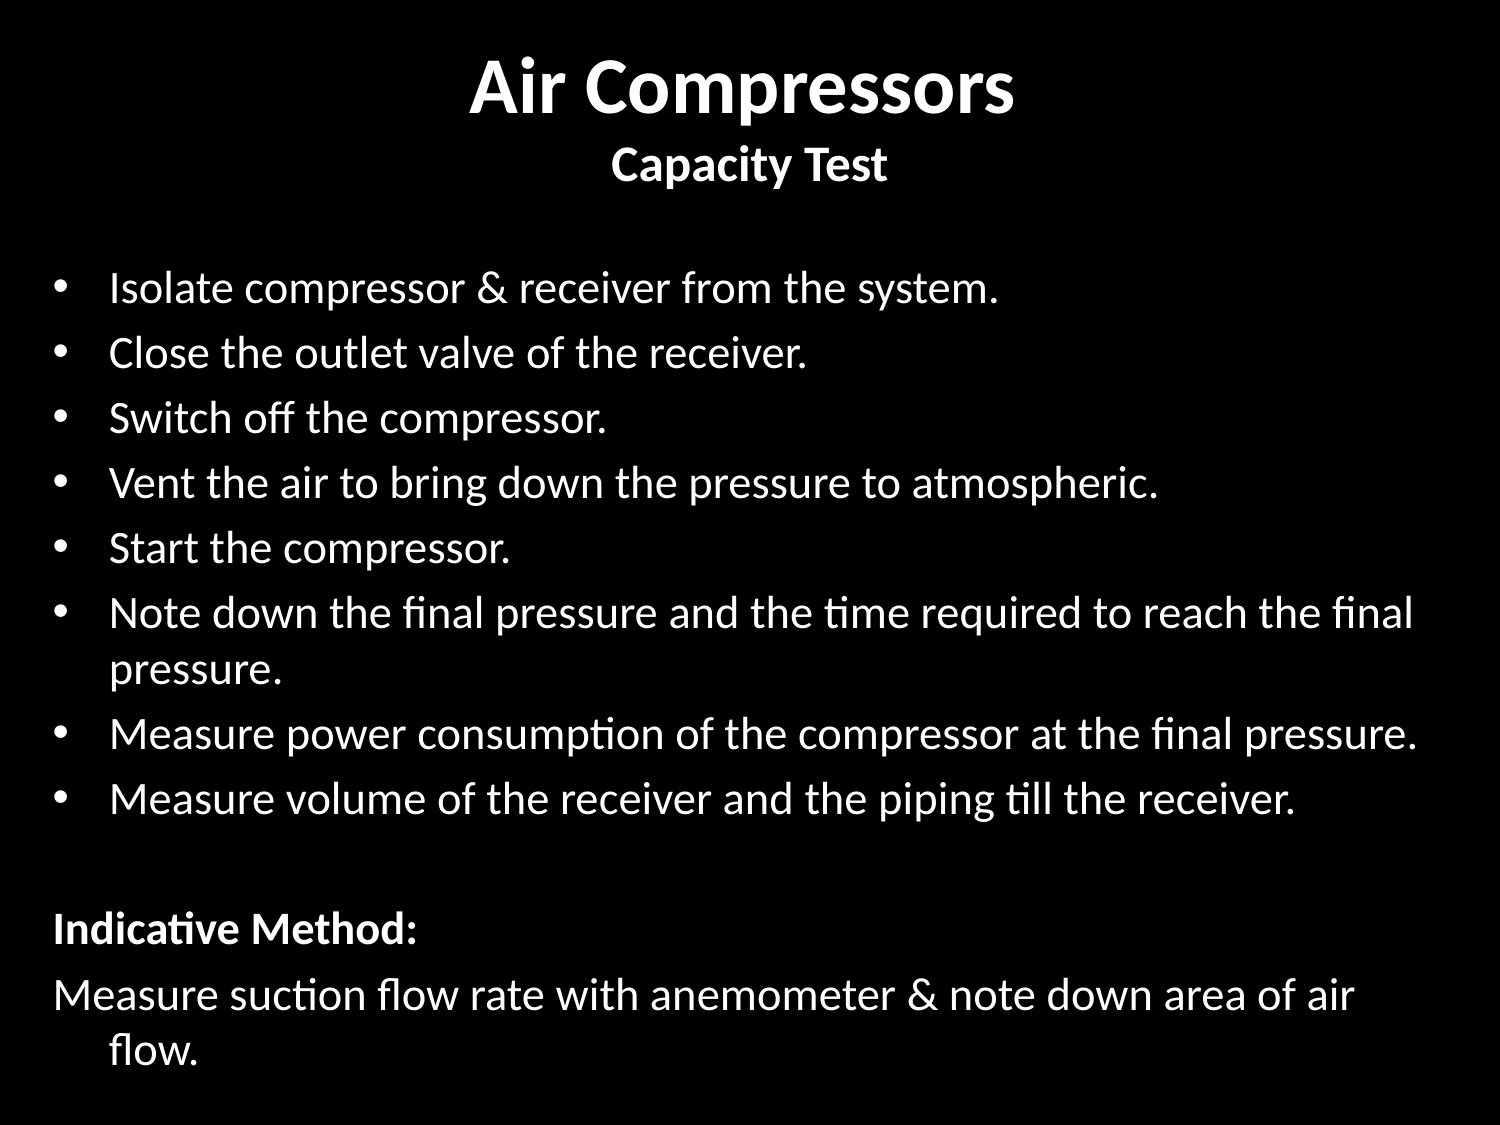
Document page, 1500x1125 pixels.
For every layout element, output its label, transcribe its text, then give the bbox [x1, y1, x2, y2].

list Isolate compressor & receiver from the system. Close the outlet valve of the receiver. Switch off the compressor. Vent the air to bring down the pressure to atmospheric. Start the compressor. Note down the final pressure and the time required to reach the final pressure. Measure power consumption of the compressor at the final pressure. Measure volume of the receiver and the piping till the receiver. Indicative Method: Measure suction flow rate with anemometer & note down area of air flow. [37, 249, 1463, 1088]
title Air Compressors Capacity Test [0, 24, 1500, 200]
